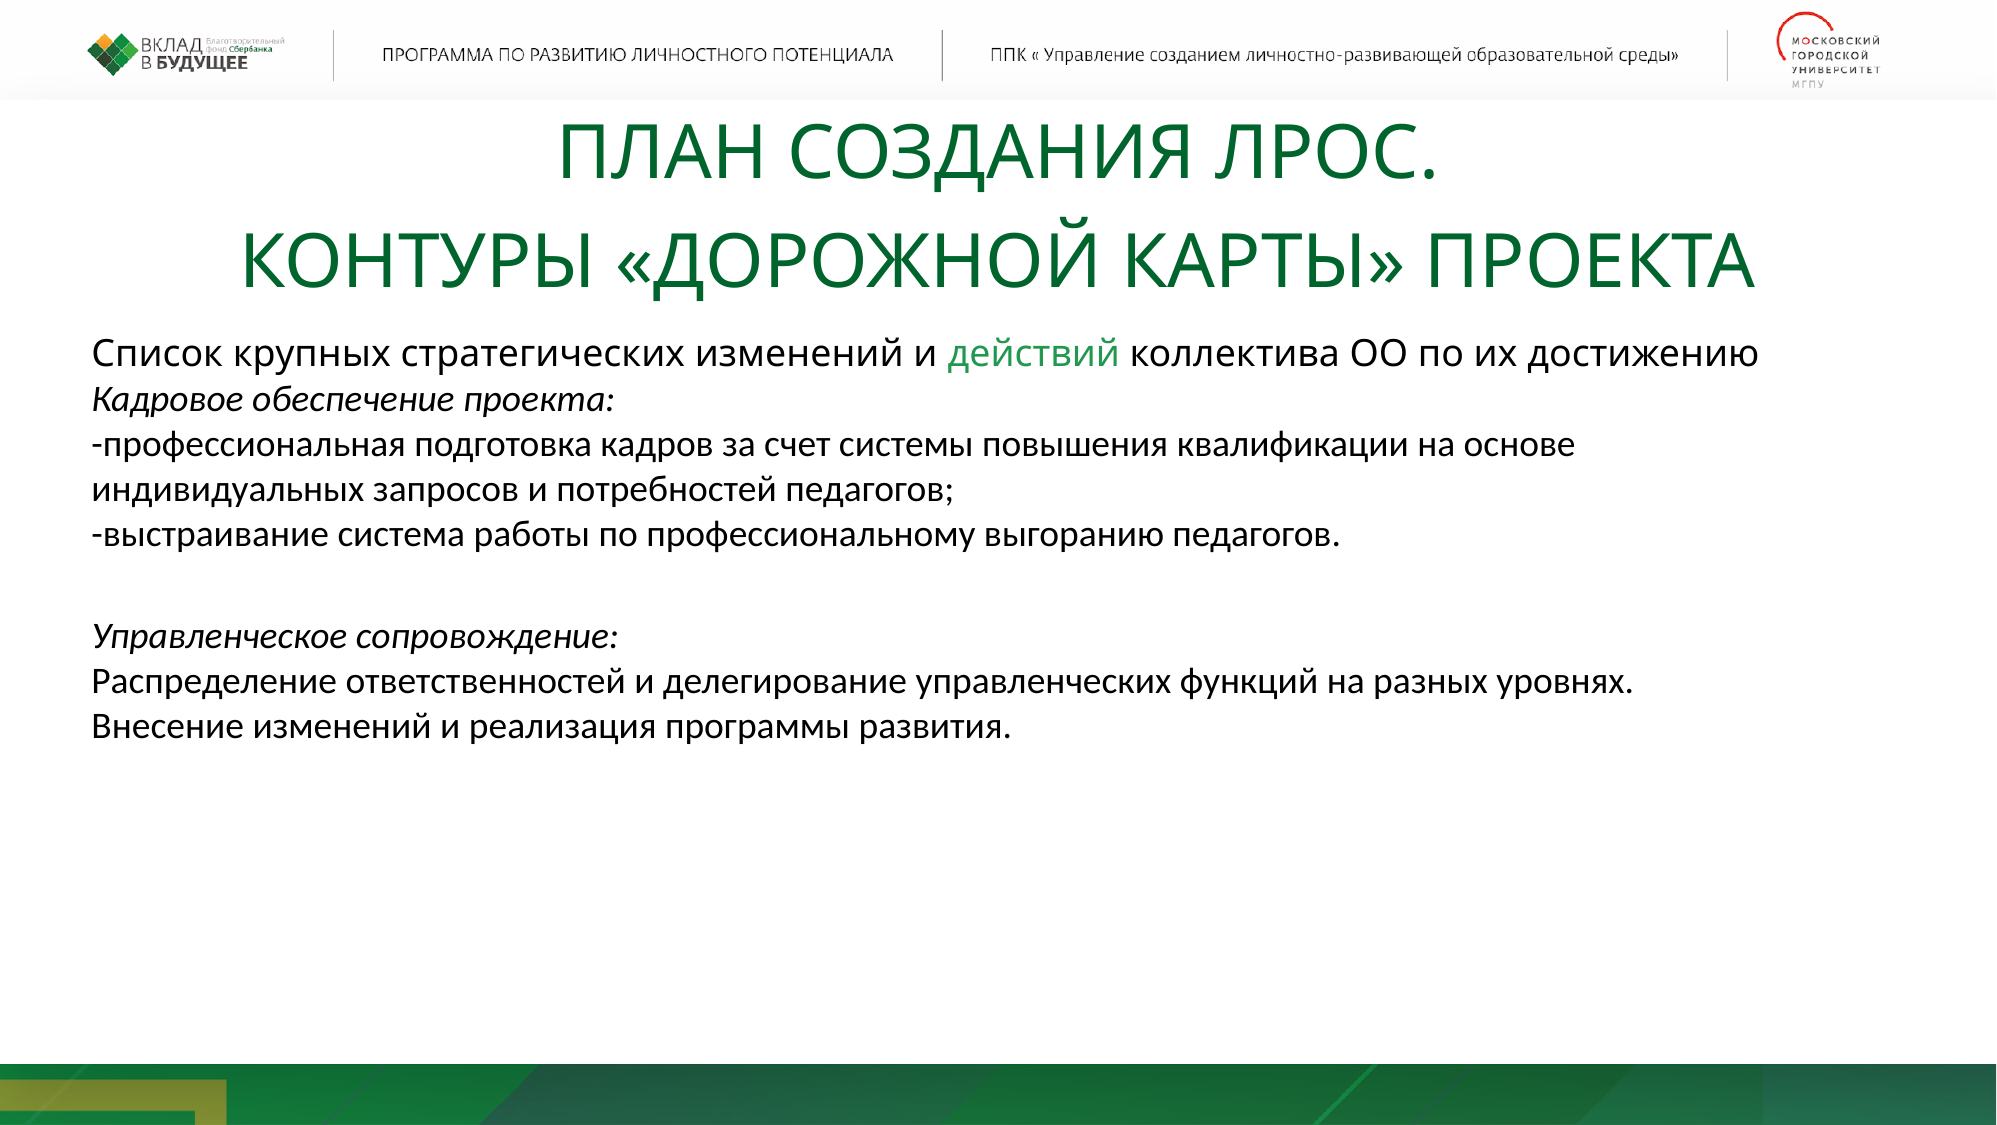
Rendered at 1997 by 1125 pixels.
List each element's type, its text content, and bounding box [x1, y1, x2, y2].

picture [0, 0, 1997, 1125]
text_box Список крупных стратегических изменений и действий коллектива ОО по их достижению Кадровое обеспечение проекта: -профессиональная подготовка кадров за счет системы повышения квалификации на основе индивидуальных запросов и потребностей педагогов; -выстраивание система работы по профессиональному выгоранию педагогов. Управленческое сопровождение: Распределение ответственностей и делегирование управленческих функций на разных уровнях. Внесение изменений и реализация программы развития. [76, 326, 1942, 868]
text_box [54, 343, 1942, 1047]
text_box ПЛАН СОЗДАНИЯ ЛРОС. КОНТУРЫ «ДОРОЖНОЙ КАРТЫ» ПРОЕКТА [0, 113, 1996, 304]
